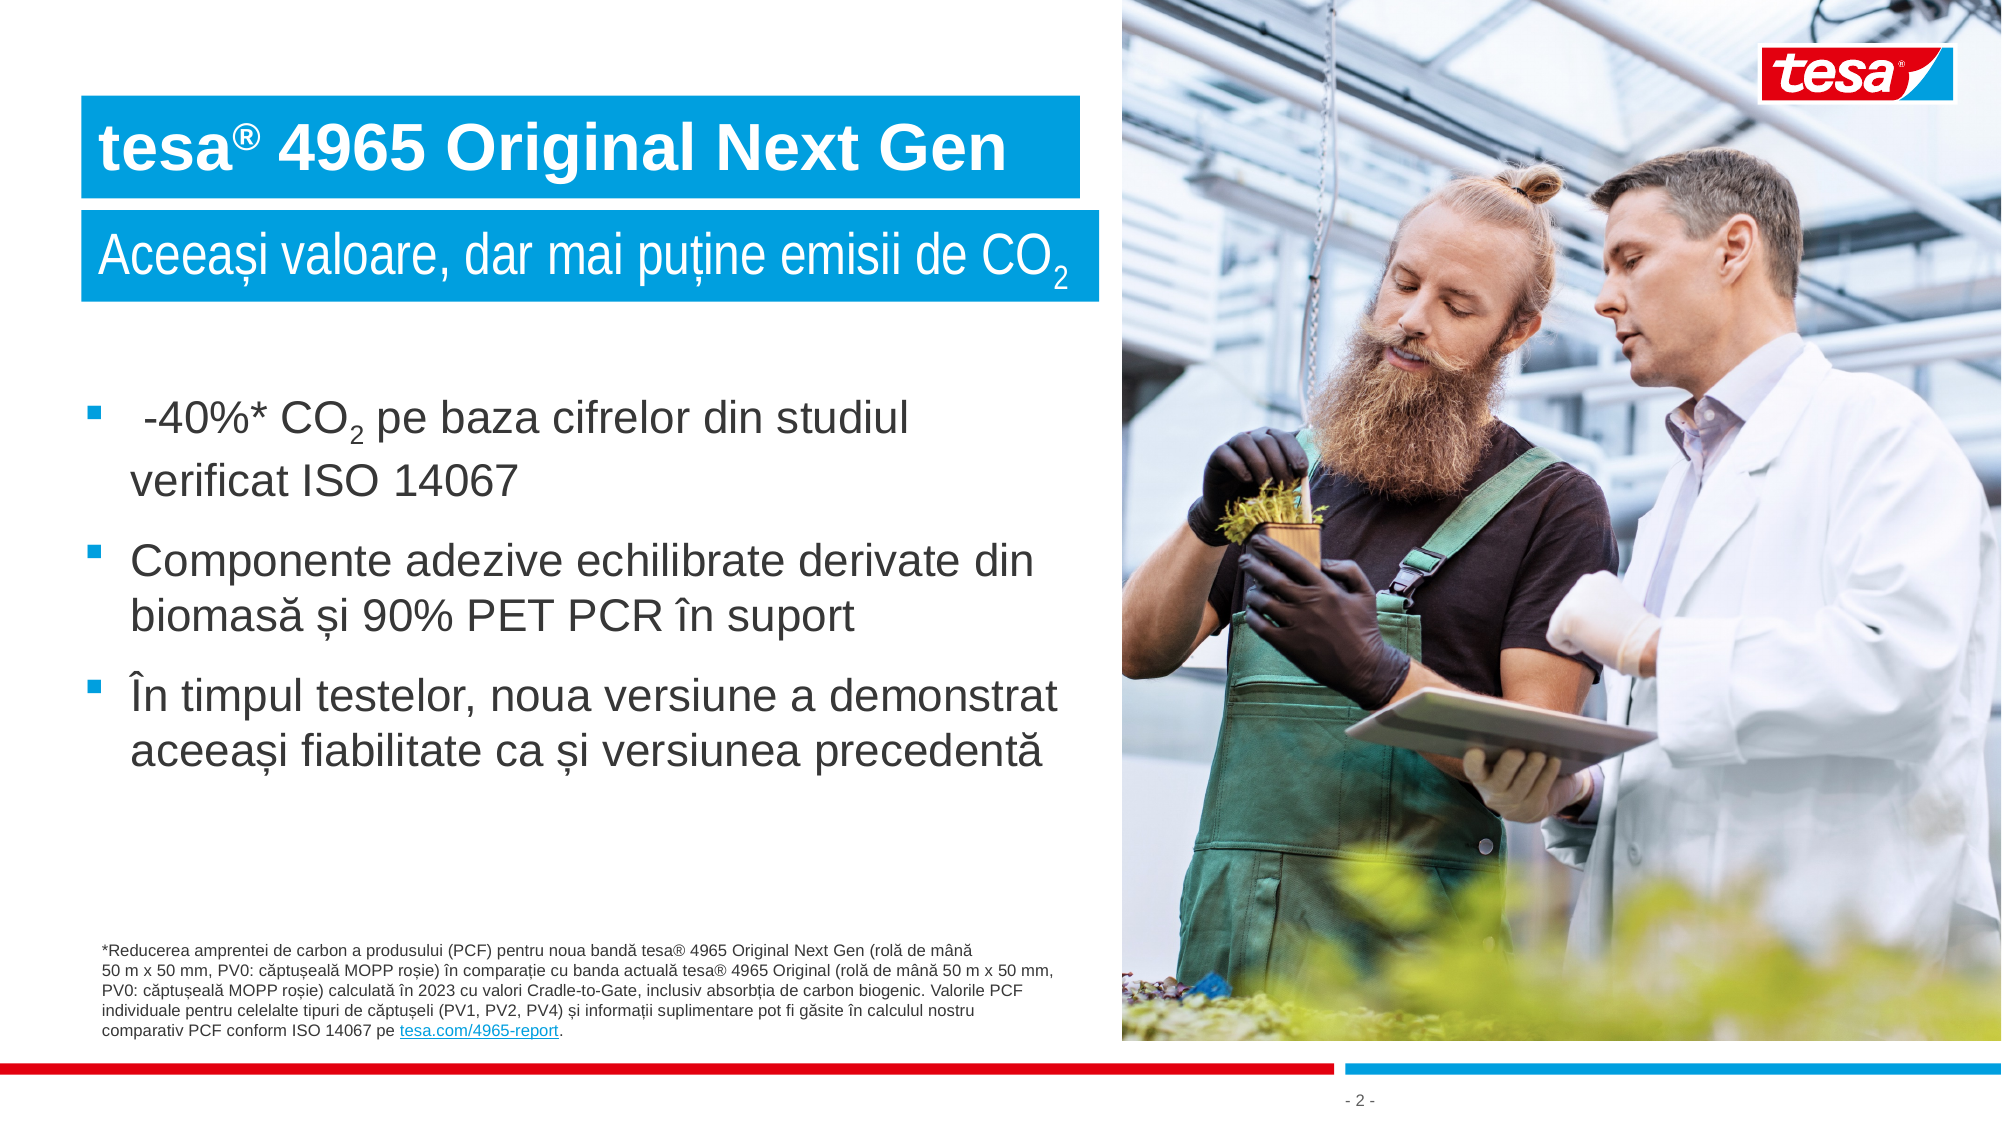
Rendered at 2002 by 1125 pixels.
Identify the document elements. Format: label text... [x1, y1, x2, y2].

picture [1121, 0, 2002, 1041]
slide_number - 2 - [1345, 1089, 1416, 1110]
list -40%* CO2 pe baza cifrelor din studiul verificat ISO 14067 Componente adezive echilibrate derivate din biomasă și 90% PET PCR în suport În timpul testelor, noua versiune a demonstrat aceeași fiabilitate ca și versiunea precedentă [83, 387, 1065, 853]
text_box *Reducerea amprentei de carbon a produsului (PCF) pentru noua bandă tesa® 4965 Original Next Gen (rolă de mână 50 m x 50 mm, PV0: căptușeală MOPP roșie) în comparație cu banda actuală tesa® 4965 Original (rolă de mână 50 m x 50 mm, PV0: căptușeală MOPP roșie) calculată în 2023 cu valori Cradle-to-Gate, inclusiv absorbția de carbon biogenic. Valorile PCF individuale pentru celelalte tipuri de căptușeli (PV1, PV2, PV4) și informații suplimentare pot fi găsite în calculul nostru comparativ PCF conform ISO 14067 pe tesa.com/4965-report. [86, 932, 1075, 1048]
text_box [1757, 42, 1958, 105]
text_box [81, 95, 1100, 294]
